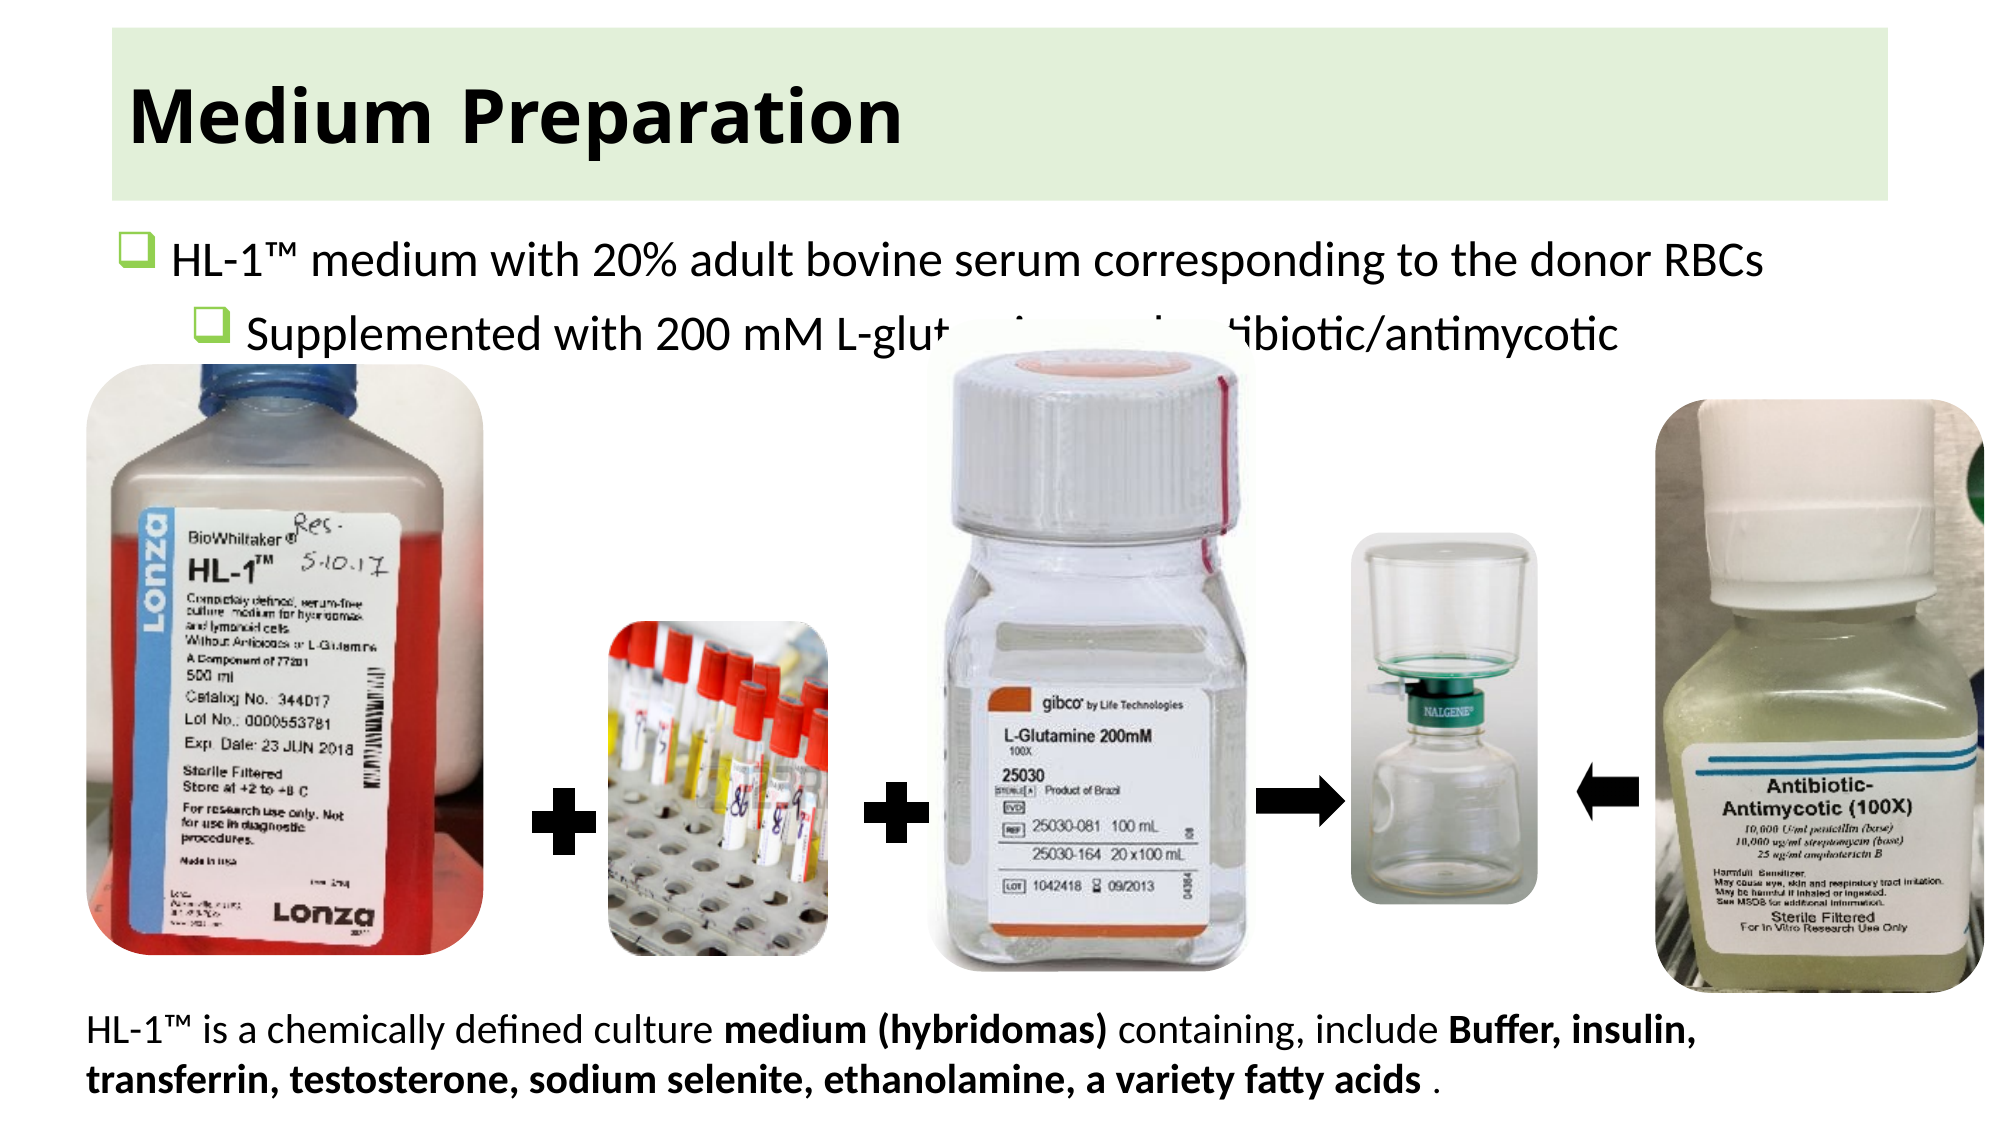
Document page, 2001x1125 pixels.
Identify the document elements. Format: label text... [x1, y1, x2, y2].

picture [608, 621, 828, 956]
picture [927, 319, 1256, 972]
text_box [864, 782, 927, 843]
text_box HL-1™ is a chemically defined culture medium (hybridomas) containing, include Buffer, insulin, transferrin, testosterone, sodium selenite, ethanolamine, a variety fatty acids . [71, 994, 1888, 1110]
picture [1576, 761, 1639, 822]
text_box [532, 788, 596, 855]
text_box [1256, 775, 1346, 827]
picture [1655, 399, 1985, 993]
picture [1351, 532, 1538, 905]
picture [86, 364, 484, 956]
title Medium Preparation [112, 27, 1888, 201]
text_box HL-1™ medium with 20% adult bovine serum corresponding to the donor RBCs Supplemented with 200 mM L-glutamine and antibiotic/antimycotic [100, 225, 1818, 369]
